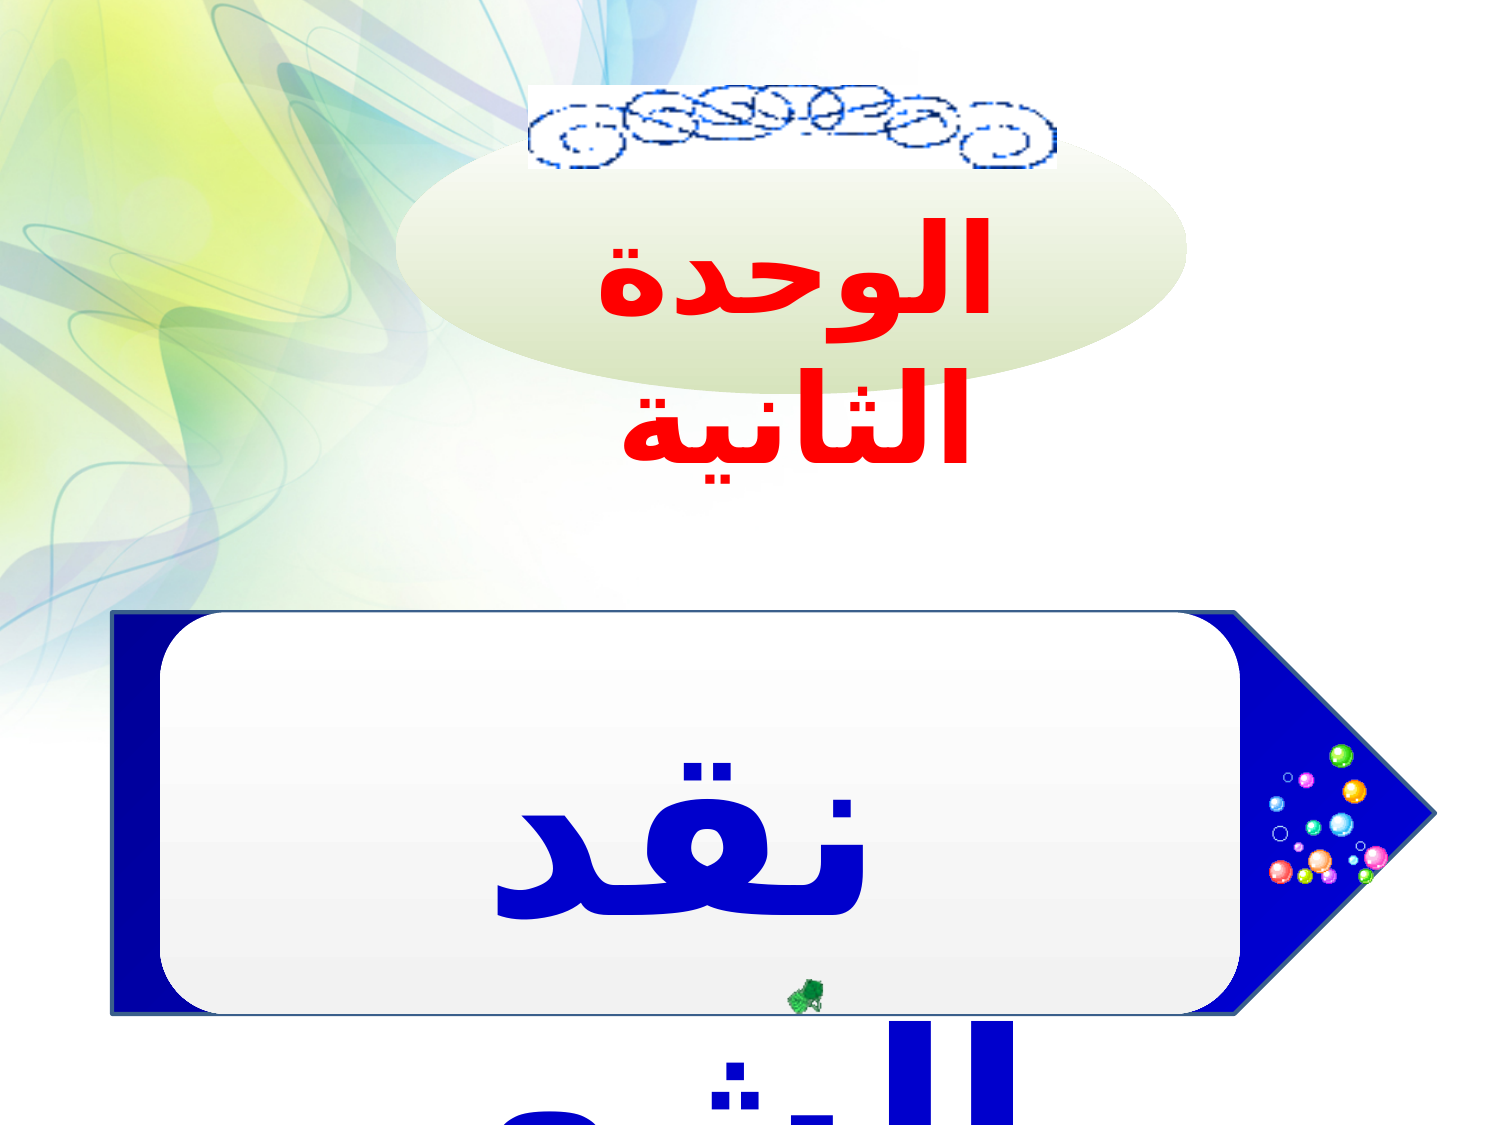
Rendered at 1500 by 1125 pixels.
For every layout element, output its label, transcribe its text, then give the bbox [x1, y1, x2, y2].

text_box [395, 85, 1188, 395]
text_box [111, 612, 1436, 1015]
text_box الوحدة الثانية [490, 403, 1105, 497]
picture [0, 0, 1500, 1125]
